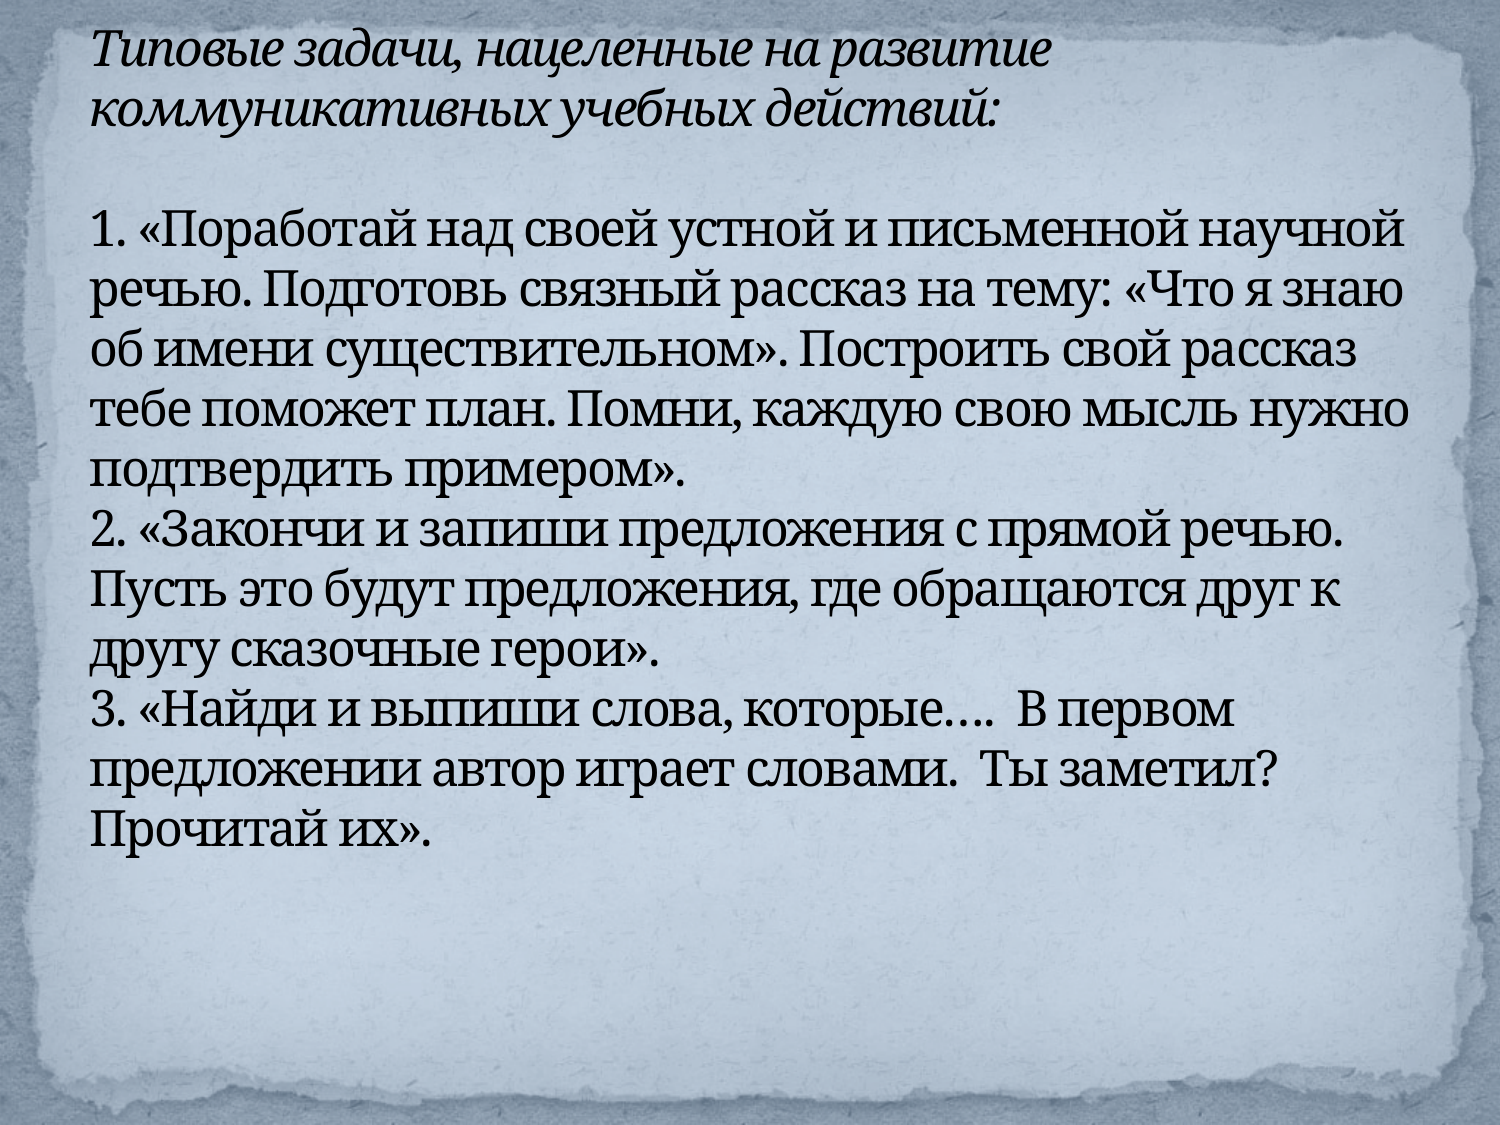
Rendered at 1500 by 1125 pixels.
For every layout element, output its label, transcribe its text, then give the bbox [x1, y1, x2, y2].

title Типовые задачи, нацеленные на развитие коммуникативных учебных действий: 1. «Поработай над своей устной и письменной научной речью. Подготовь связный рассказ на тему: «Что я знаю об имени существительном». Построить свой рассказ тебе поможет план. Помни, каждую свою мысль нужно подтвердить примером». 2. «Закончи и запиши предложения с прямой речью. Пусть это будут предложения, где обращаются друг к другу сказочные герои». 3. «Найди и выпиши слова, которые…. В первом предложении автор играет словами. Ты заметил? Прочитай их». [74, 24, 1425, 985]
